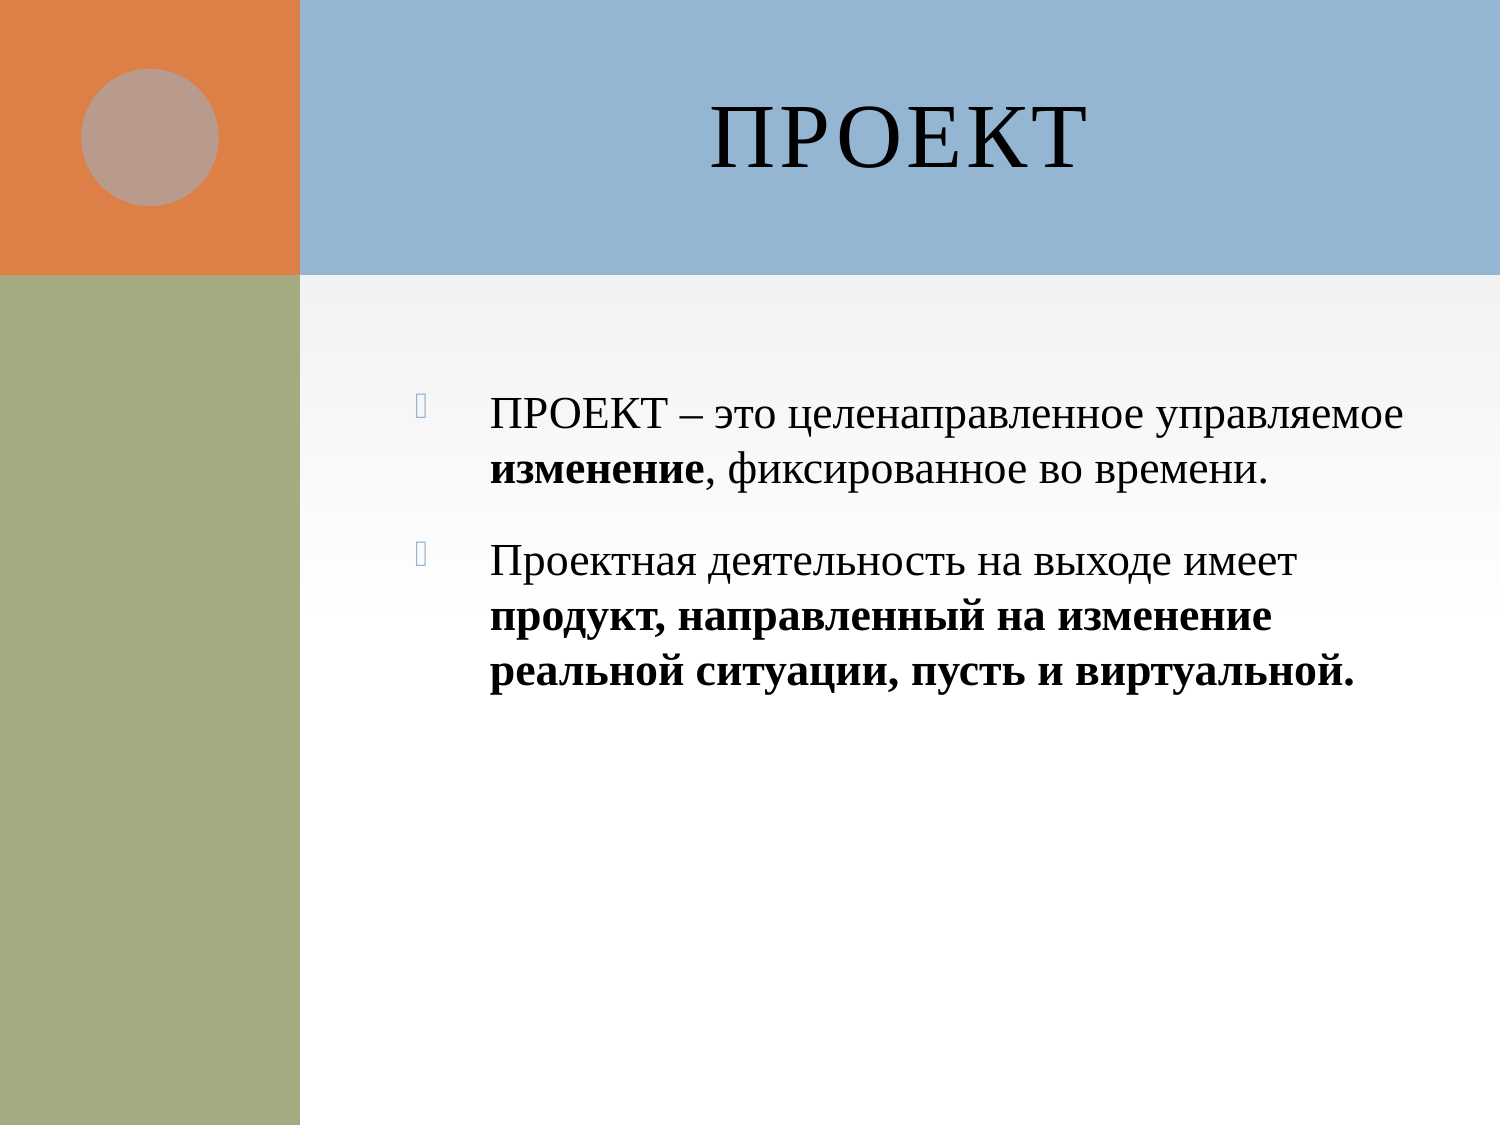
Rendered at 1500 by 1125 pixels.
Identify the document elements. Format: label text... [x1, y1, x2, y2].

title Проект [399, 37, 1425, 225]
list ПРОЕКТ – это целенаправленное управляемое изменение, фиксированное во времени. Проектная деятельность на выходе имеет продукт, направленный на изменение реальной ситуации, пусть и виртуальной. [399, 375, 1425, 1005]
